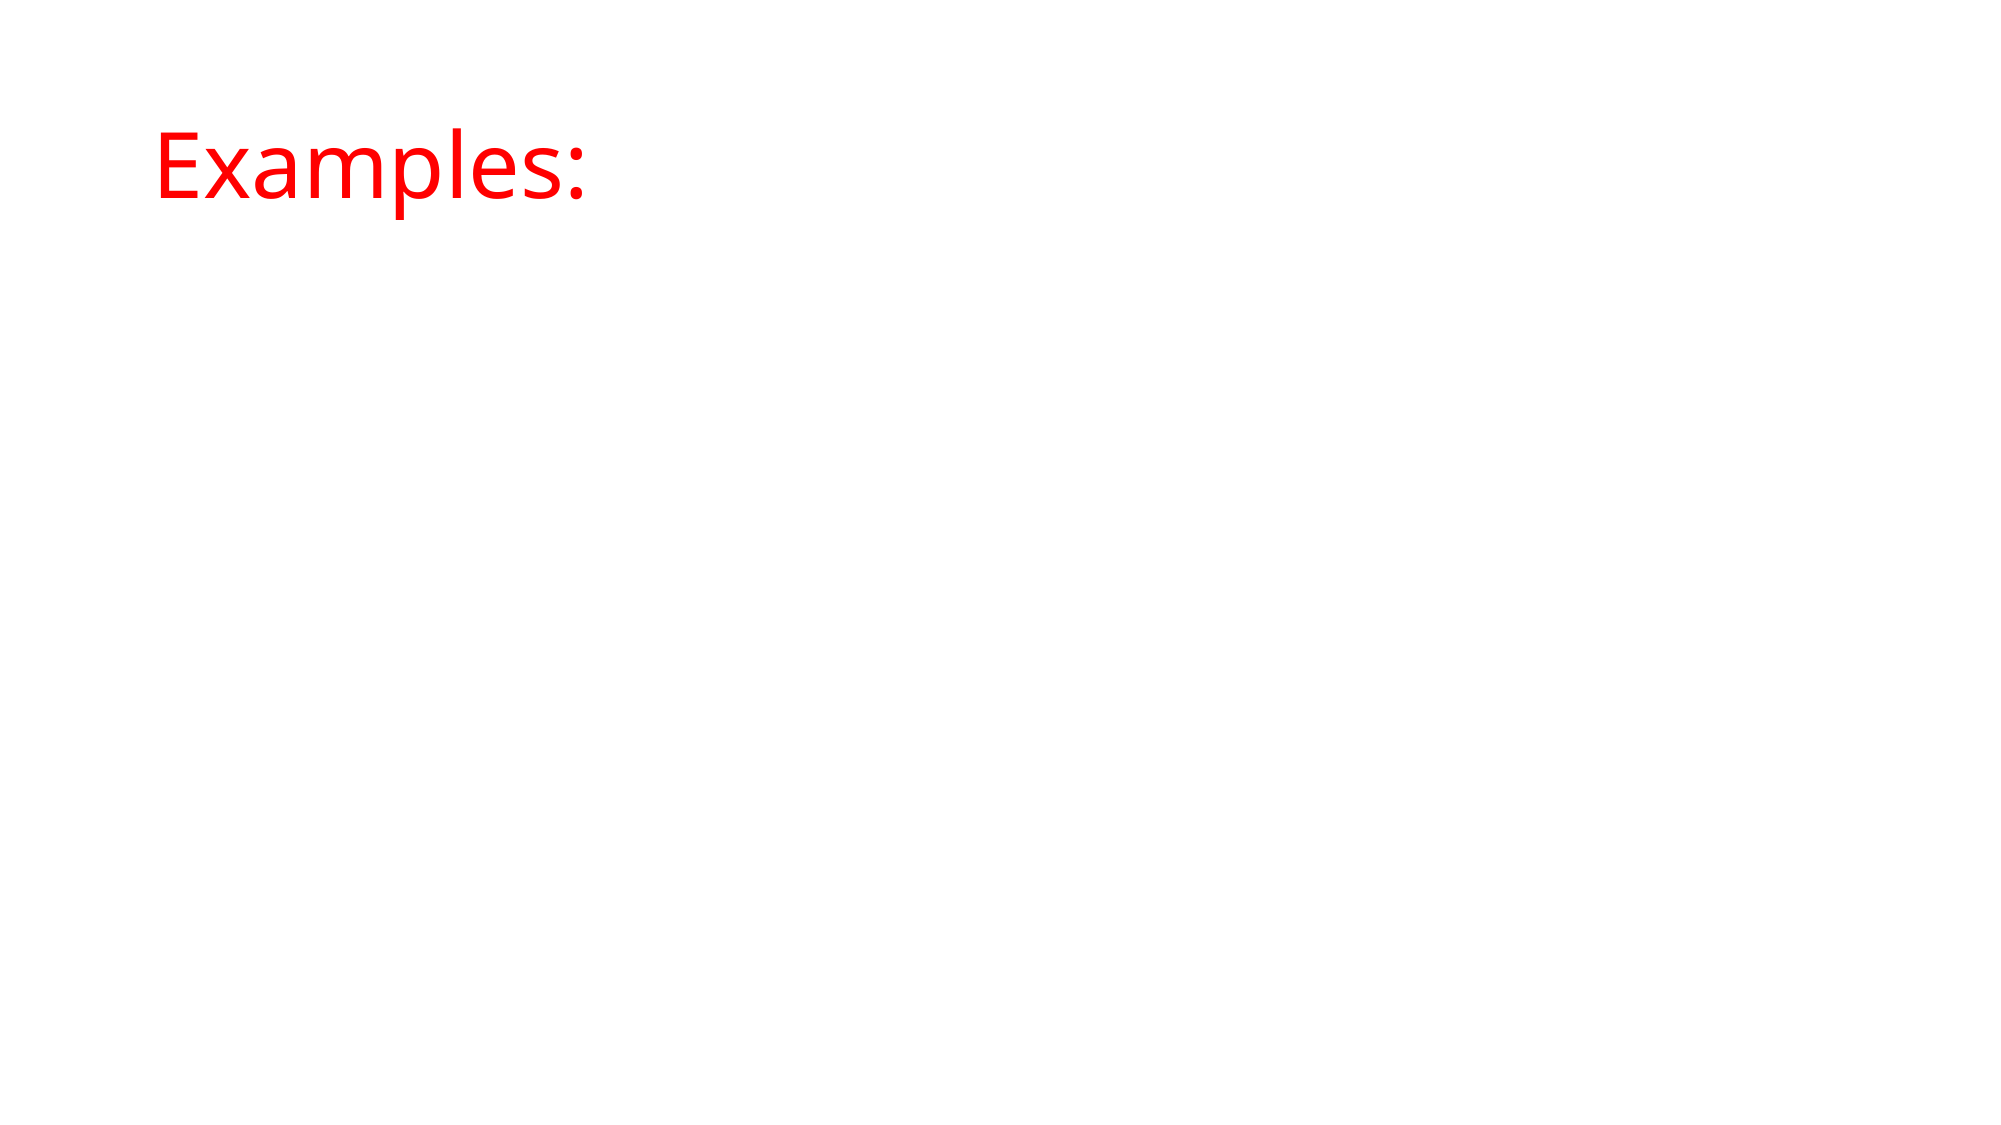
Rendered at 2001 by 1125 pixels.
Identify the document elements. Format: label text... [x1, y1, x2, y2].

title Examples: [137, 59, 1863, 278]
